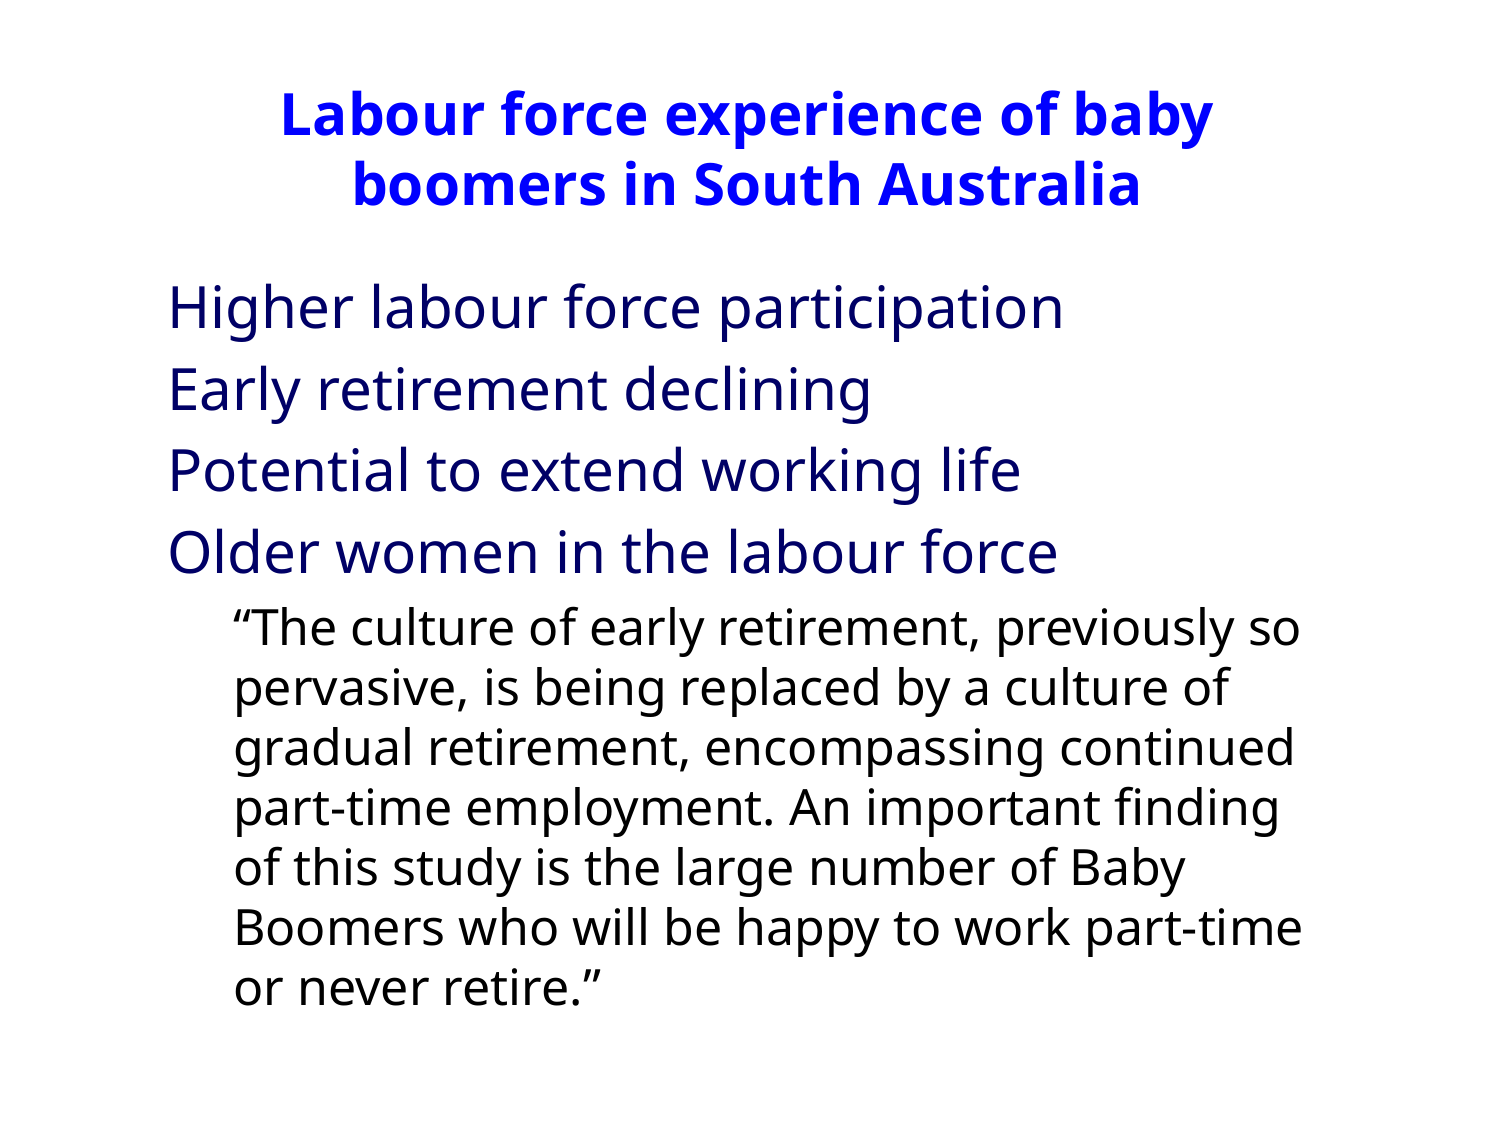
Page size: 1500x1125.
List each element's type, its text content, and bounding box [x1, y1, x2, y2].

title Labour force experience of baby boomers in South Australia [152, 37, 1342, 225]
list Higher labour force participation Early retirement declining Potential to extend working life Older women in the labour force “The culture of early retirement, previously so pervasive, is being replaced by a culture of gradual retirement, encompassing continued part-time employment. An important finding of this study is the large number of Baby Boomers who will be happy to work part-time or never retire.” [152, 262, 1348, 1036]
